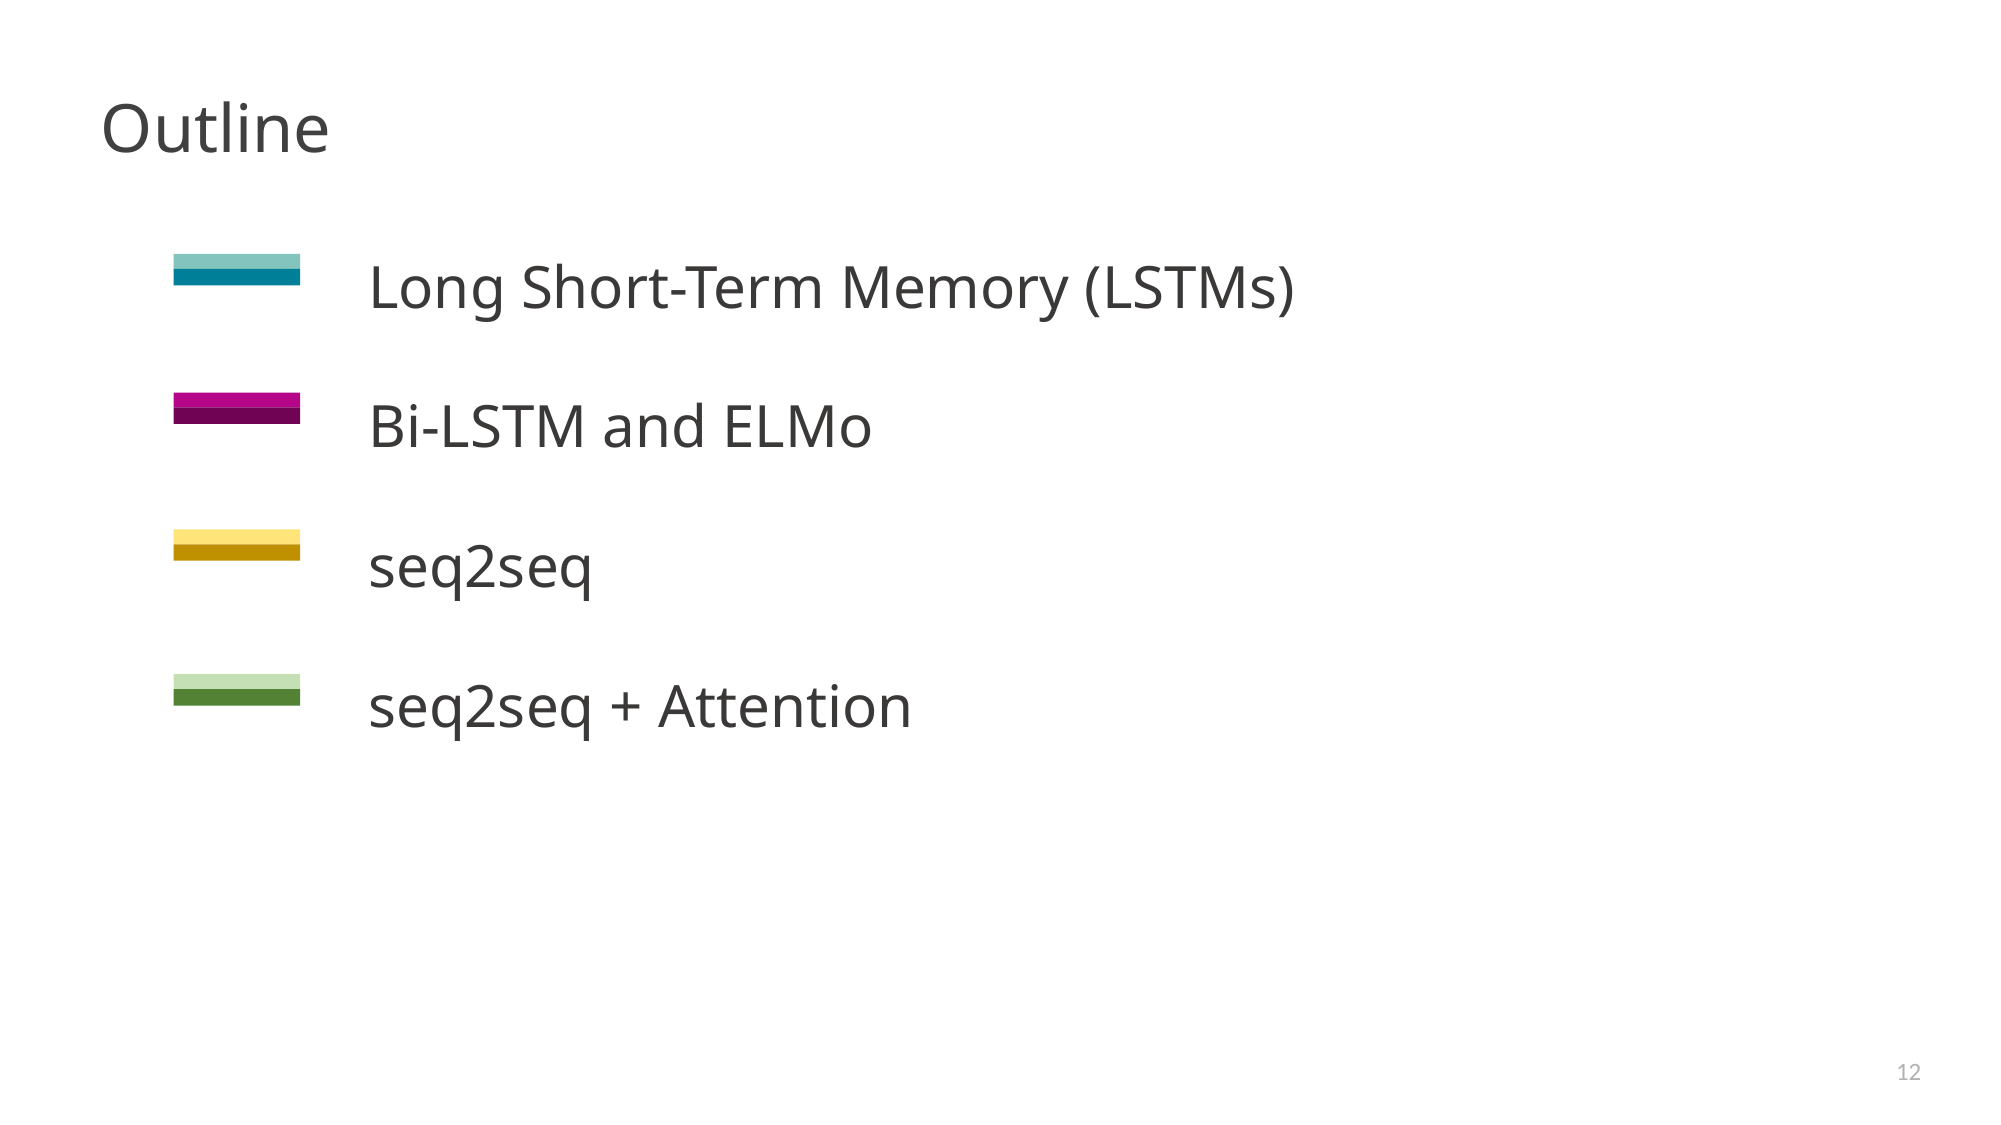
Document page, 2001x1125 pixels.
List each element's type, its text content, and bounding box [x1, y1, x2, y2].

slide_number 12 [1486, 1040, 1937, 1101]
text_box [173, 268, 301, 286]
text_box [173, 673, 301, 688]
text_box [173, 688, 301, 707]
text_box Outline [86, 77, 812, 173]
text_box [173, 406, 301, 425]
text_box [173, 543, 301, 562]
text_box [173, 528, 301, 543]
text_box [173, 253, 301, 268]
text_box Long Short-Term Memory (LSTMs) Bi-LSTM and ELMo seq2seq seq2seq + Attention [353, 172, 1344, 867]
text_box [173, 392, 301, 406]
